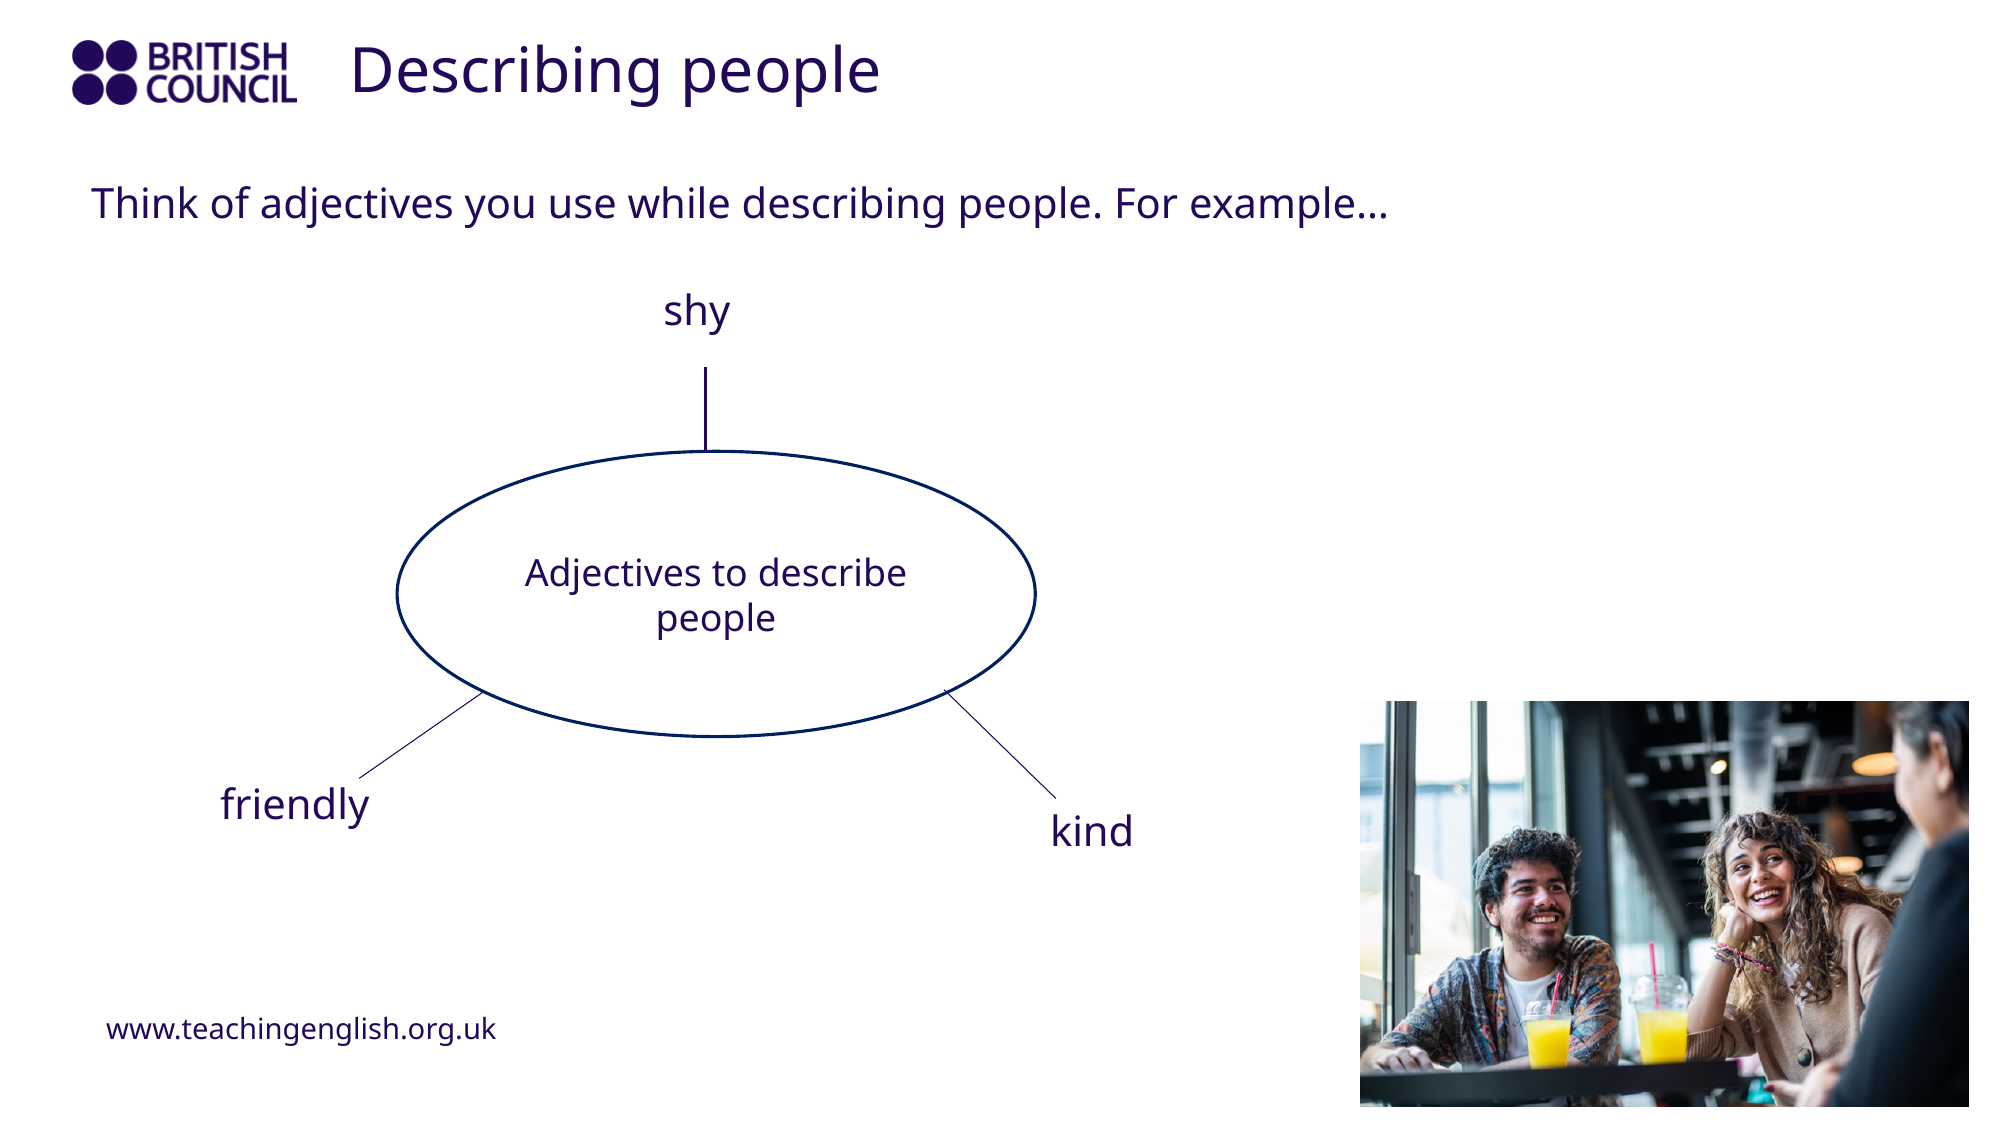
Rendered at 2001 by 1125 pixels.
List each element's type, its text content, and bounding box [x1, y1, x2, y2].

text_box shy [648, 276, 877, 342]
picture [1360, 701, 1969, 1107]
text_box Adjectives to describe people [396, 450, 1037, 738]
text_box kind [1035, 796, 1264, 862]
list Think of adjectives you use while describing people. For example… [91, 177, 1877, 832]
title Describing people [349, 36, 2000, 167]
text_box friendly [205, 770, 434, 836]
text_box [359, 691, 485, 779]
footer www.teachingenglish.org.uk [106, 1015, 1360, 1046]
picture [72, 40, 297, 105]
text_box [944, 689, 1056, 799]
